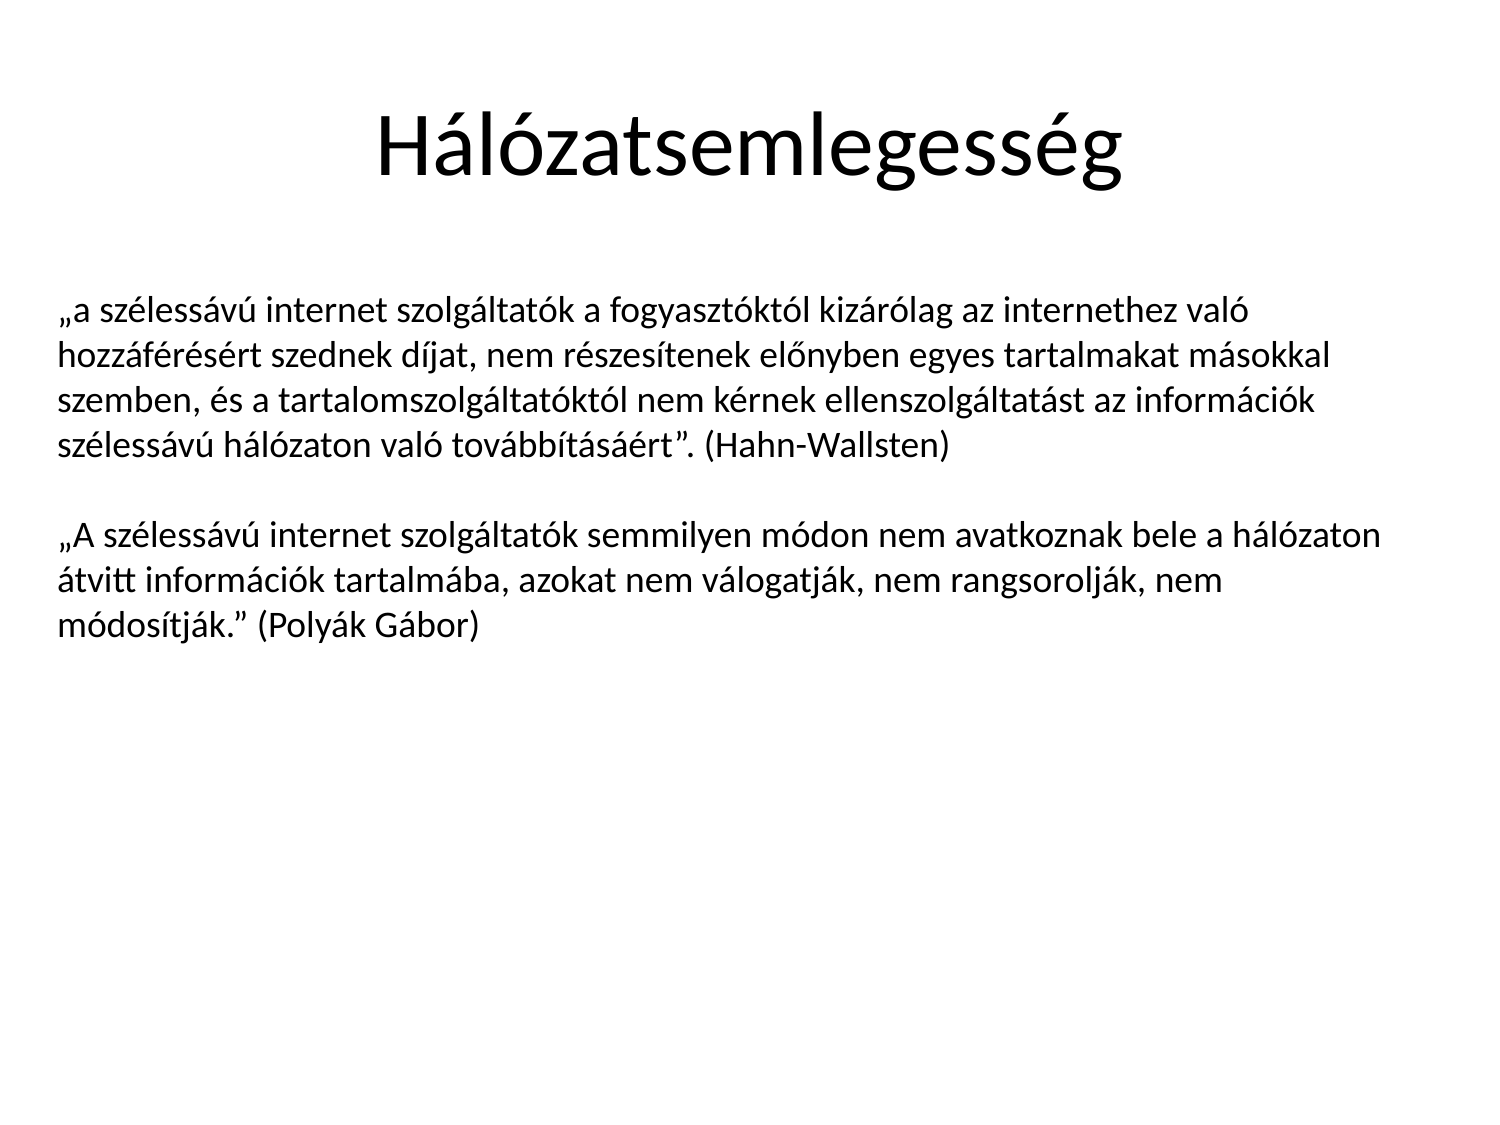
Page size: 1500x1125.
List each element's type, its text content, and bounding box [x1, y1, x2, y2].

title Hálózatsemlegesség [75, 45, 1425, 233]
text_box „a szélessávú internet szolgáltatók a fogyasztóktól kizárólag az internethez való hozzáférésért szednek díjat, nem részesítenek előnyben egyes tartalmakat másokkal szemben, és a tartalomszolgáltatóktól nem kérnek ellenszolgáltatást az információk szélessávú hálózaton való továbbításáért”. (Hahn-Wallsten) „A szélessávú internet szolgáltatók semmilyen módon nem avatkoznak bele a hálózaton átvitt információk tartalmába, azokat nem válogatják, nem rangsorolják, nem módosítják.” (Polyák Gábor) [42, 277, 1417, 697]
